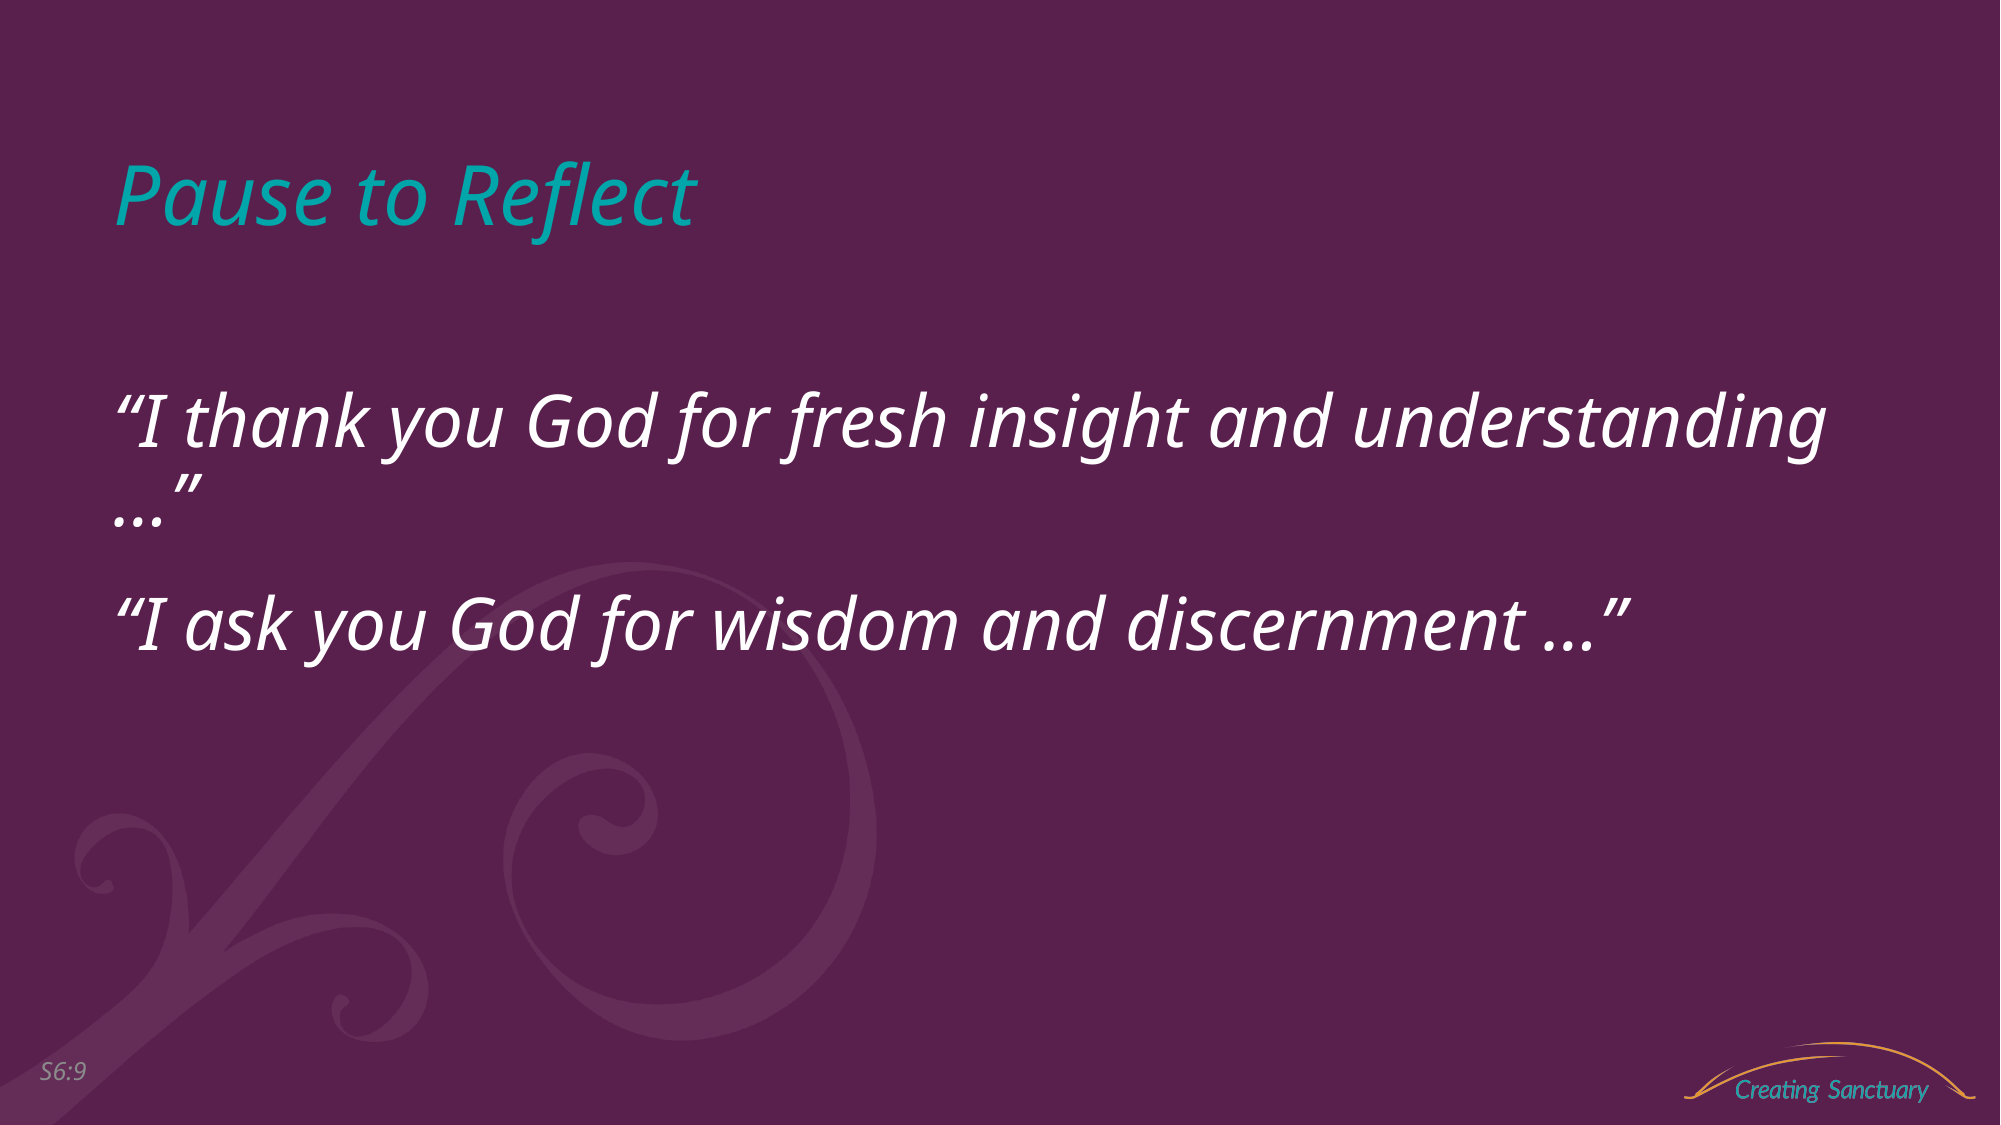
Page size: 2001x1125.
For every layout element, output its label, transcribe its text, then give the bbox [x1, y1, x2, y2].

picture [1684, 1042, 1976, 1103]
slide_number S6:8 [24, 1042, 475, 1103]
title Pause to Reflect [99, 89, 1599, 252]
subtitle “I thank you God for fresh insight and understanding …” “I ask you God for wisdom and discernment …” [99, 376, 1921, 738]
